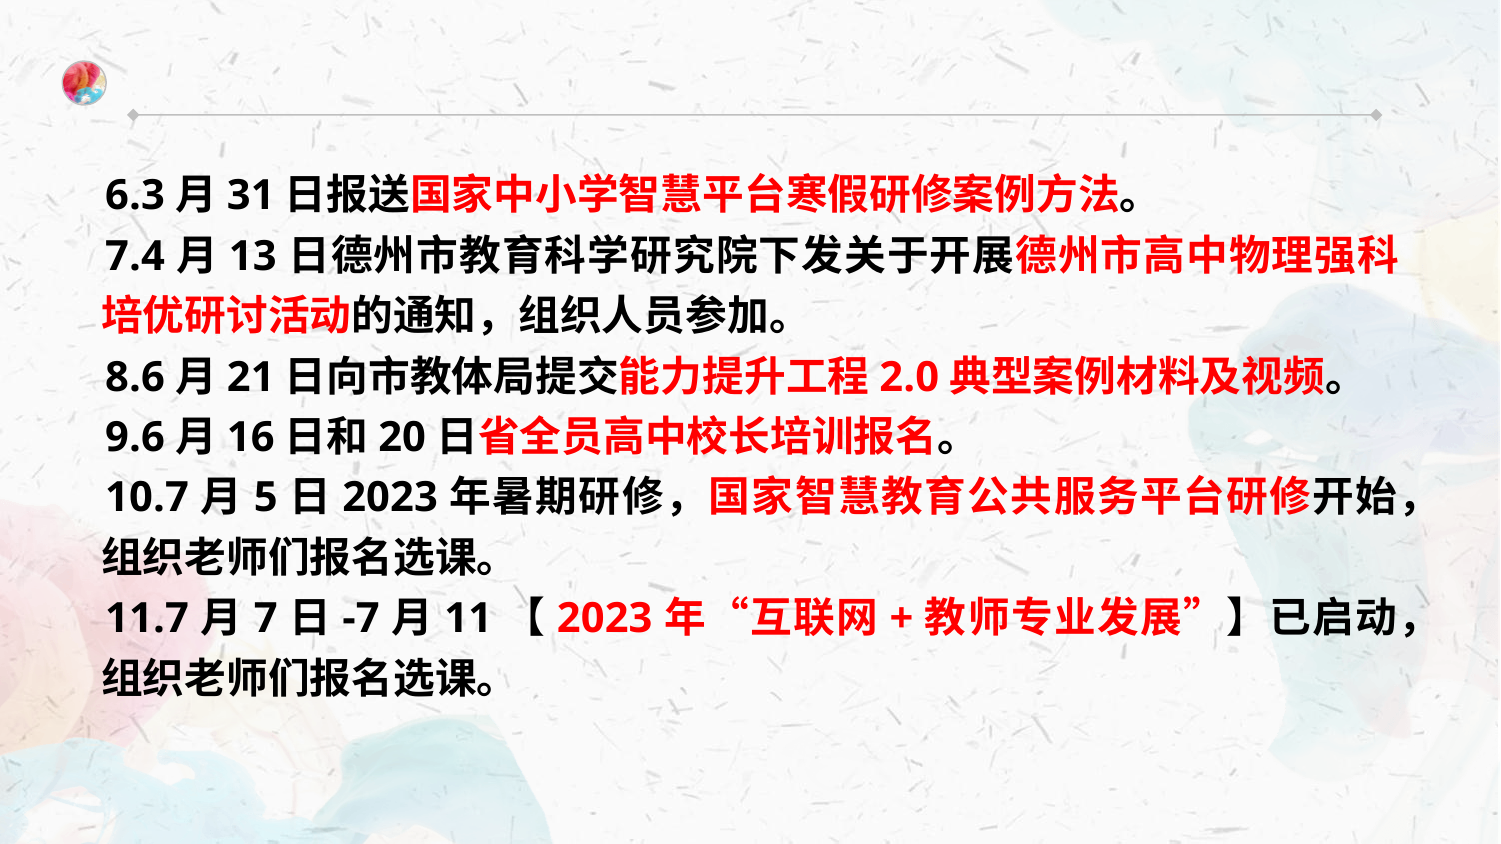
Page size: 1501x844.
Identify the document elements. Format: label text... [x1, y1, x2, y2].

text_box 6.3月31日报送国家中小学智慧平台寒假研修案例方法。 7.4月13日德州市教育科学研究院下发关于开展德州市高中物理强科培优研讨活动的通知，组织人员参加。 8.6月21日向市教体局提交能力提升工程2.0典型案例材料及视频。 9.6月16日和20日省全员高中校长培训报名。 10.7月5日2023年暑期研修，国家智慧教育公共服务平台研修开始，组织老师们报名选课。 11.7月7日-7月11【2023年“互联网+教师专业发展”】已启动，组织老师们报名选课。 [85, 150, 1415, 565]
picture [0, 0, 1501, 844]
